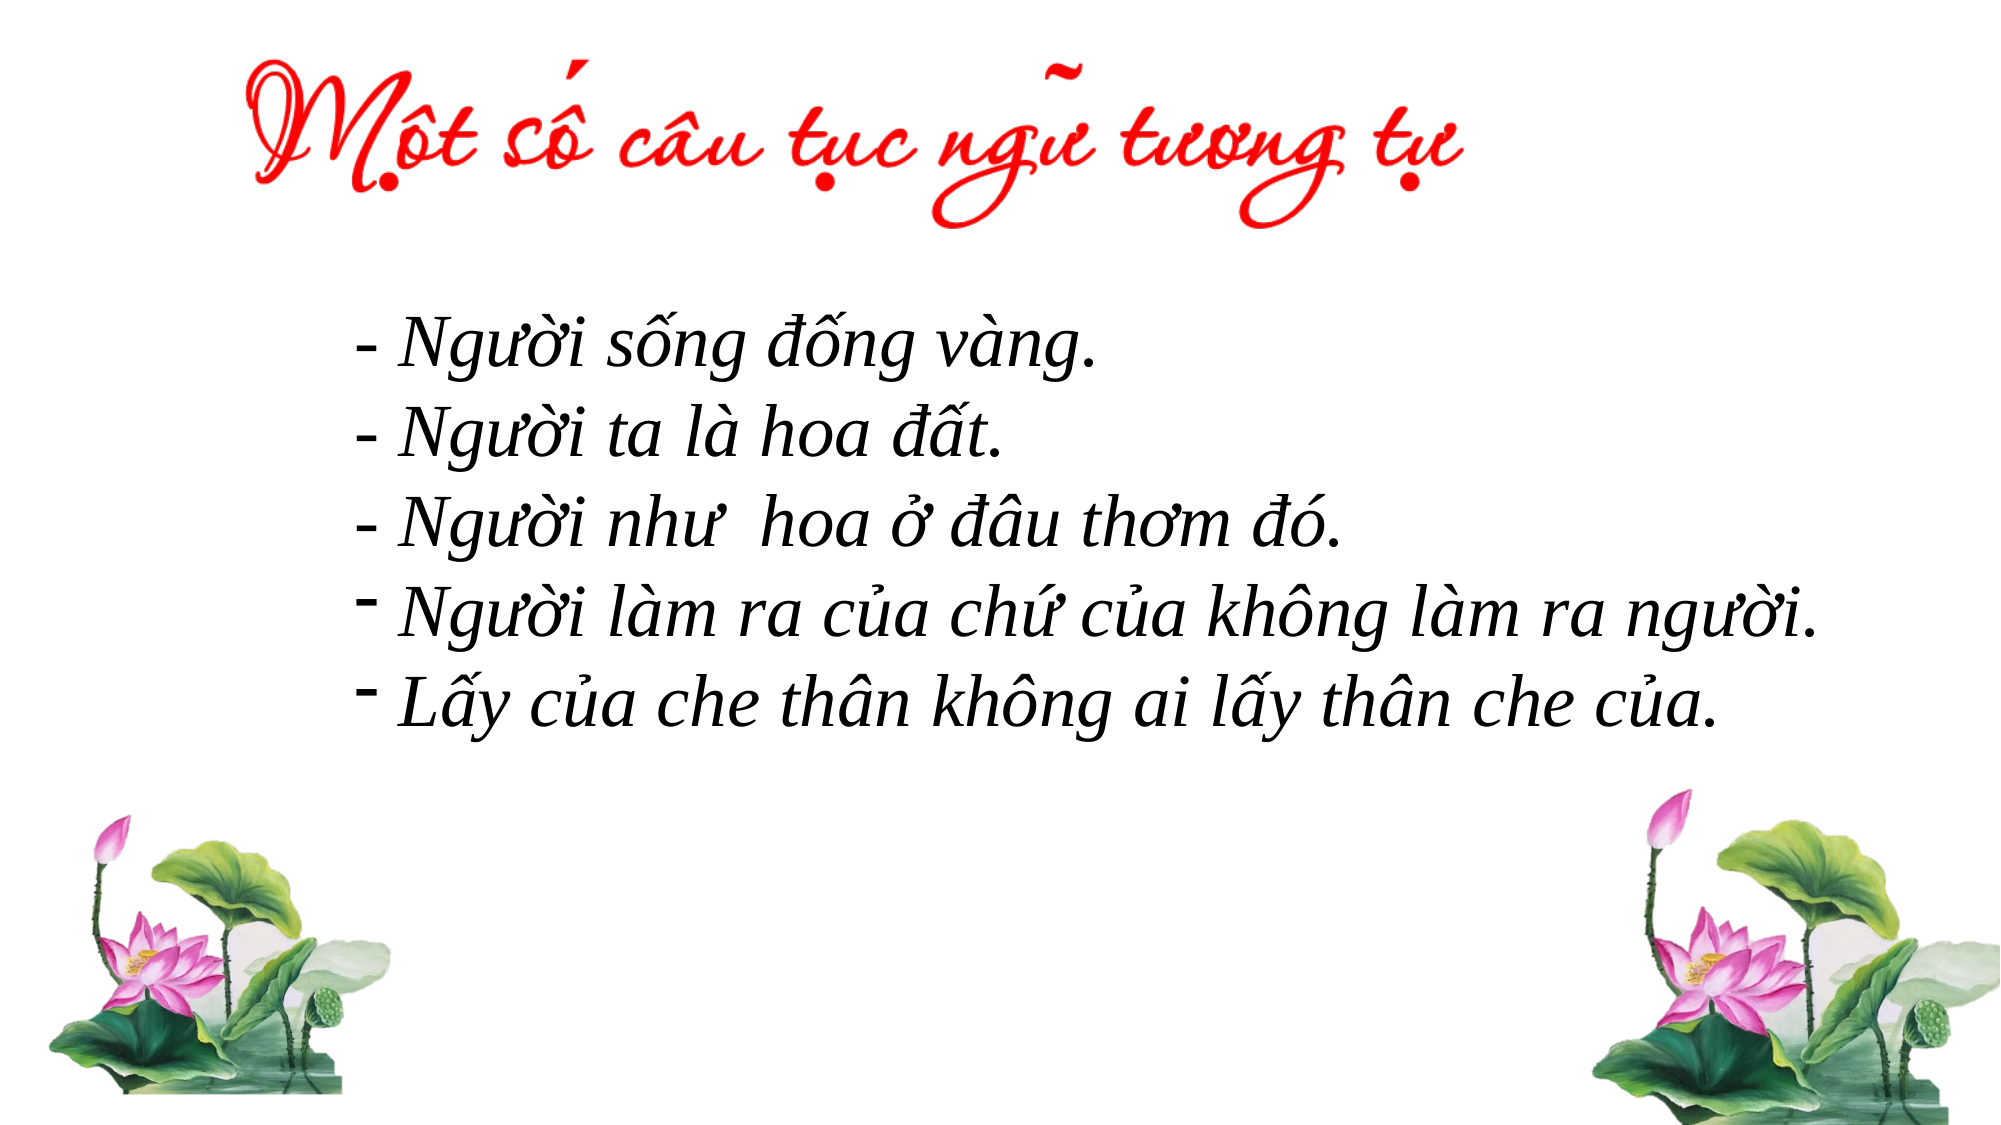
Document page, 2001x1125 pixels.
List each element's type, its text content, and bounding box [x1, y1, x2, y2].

picture [169, 16, 1532, 282]
text_box - Người sống đống vàng. - Người ta là hoa đất. - Người như hoa ở đâu thơm đó. Người làm ra của chứ của không làm ra người. Lấy của che thân không ai lấy thân che của. [339, 284, 2000, 839]
picture [1574, 700, 2000, 1125]
picture [34, 742, 418, 1125]
